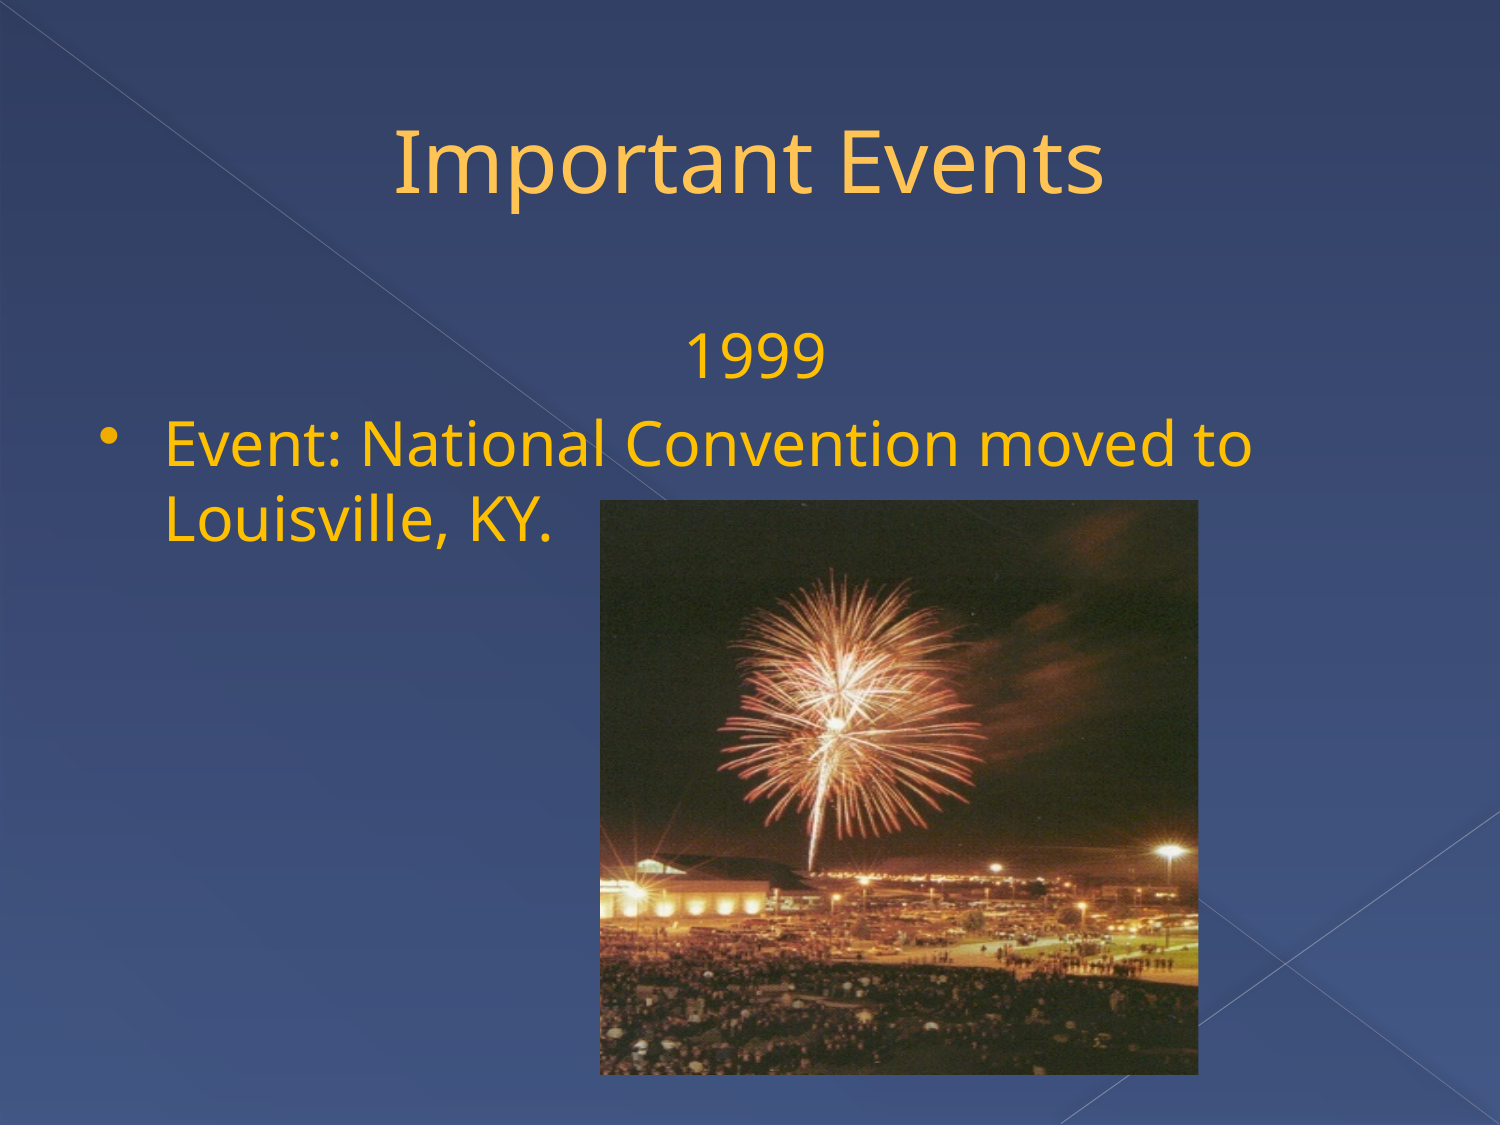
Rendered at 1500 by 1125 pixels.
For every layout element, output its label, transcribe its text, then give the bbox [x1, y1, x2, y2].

picture [599, 499, 1199, 1076]
title Important Events [75, 43, 1425, 274]
list 1999 Event: National Convention moved to Louisville, KY. [74, 308, 1426, 1060]
